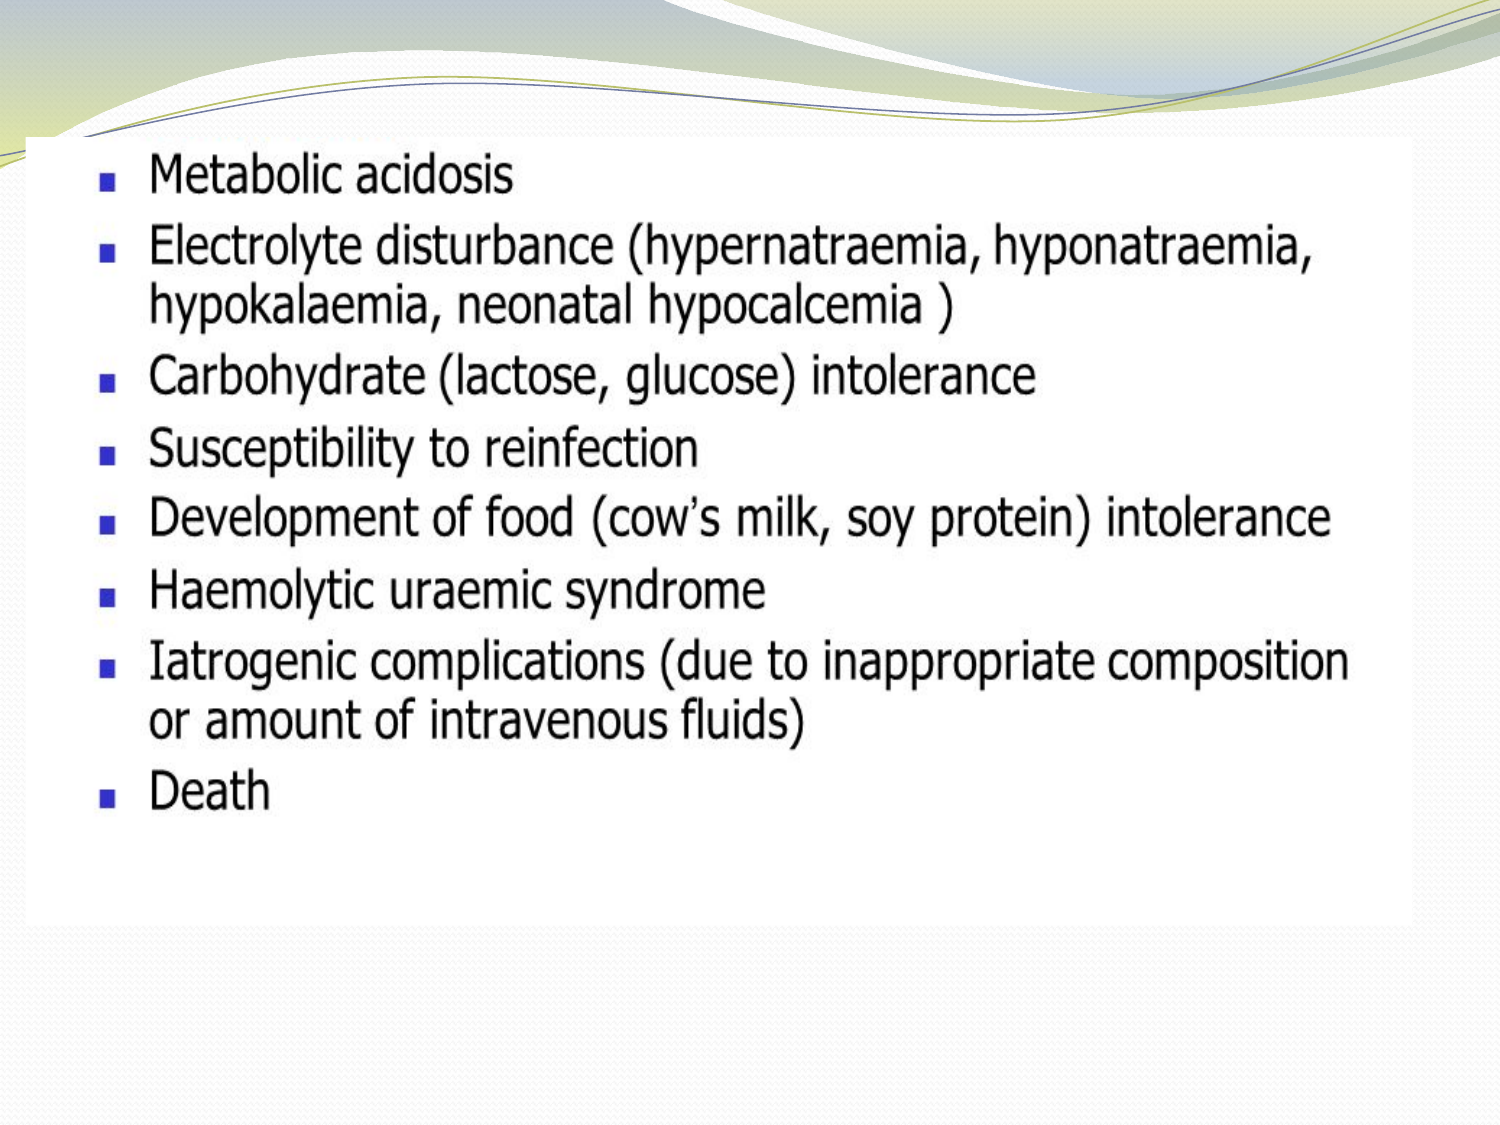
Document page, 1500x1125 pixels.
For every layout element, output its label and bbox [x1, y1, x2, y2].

picture [25, 137, 1413, 926]
